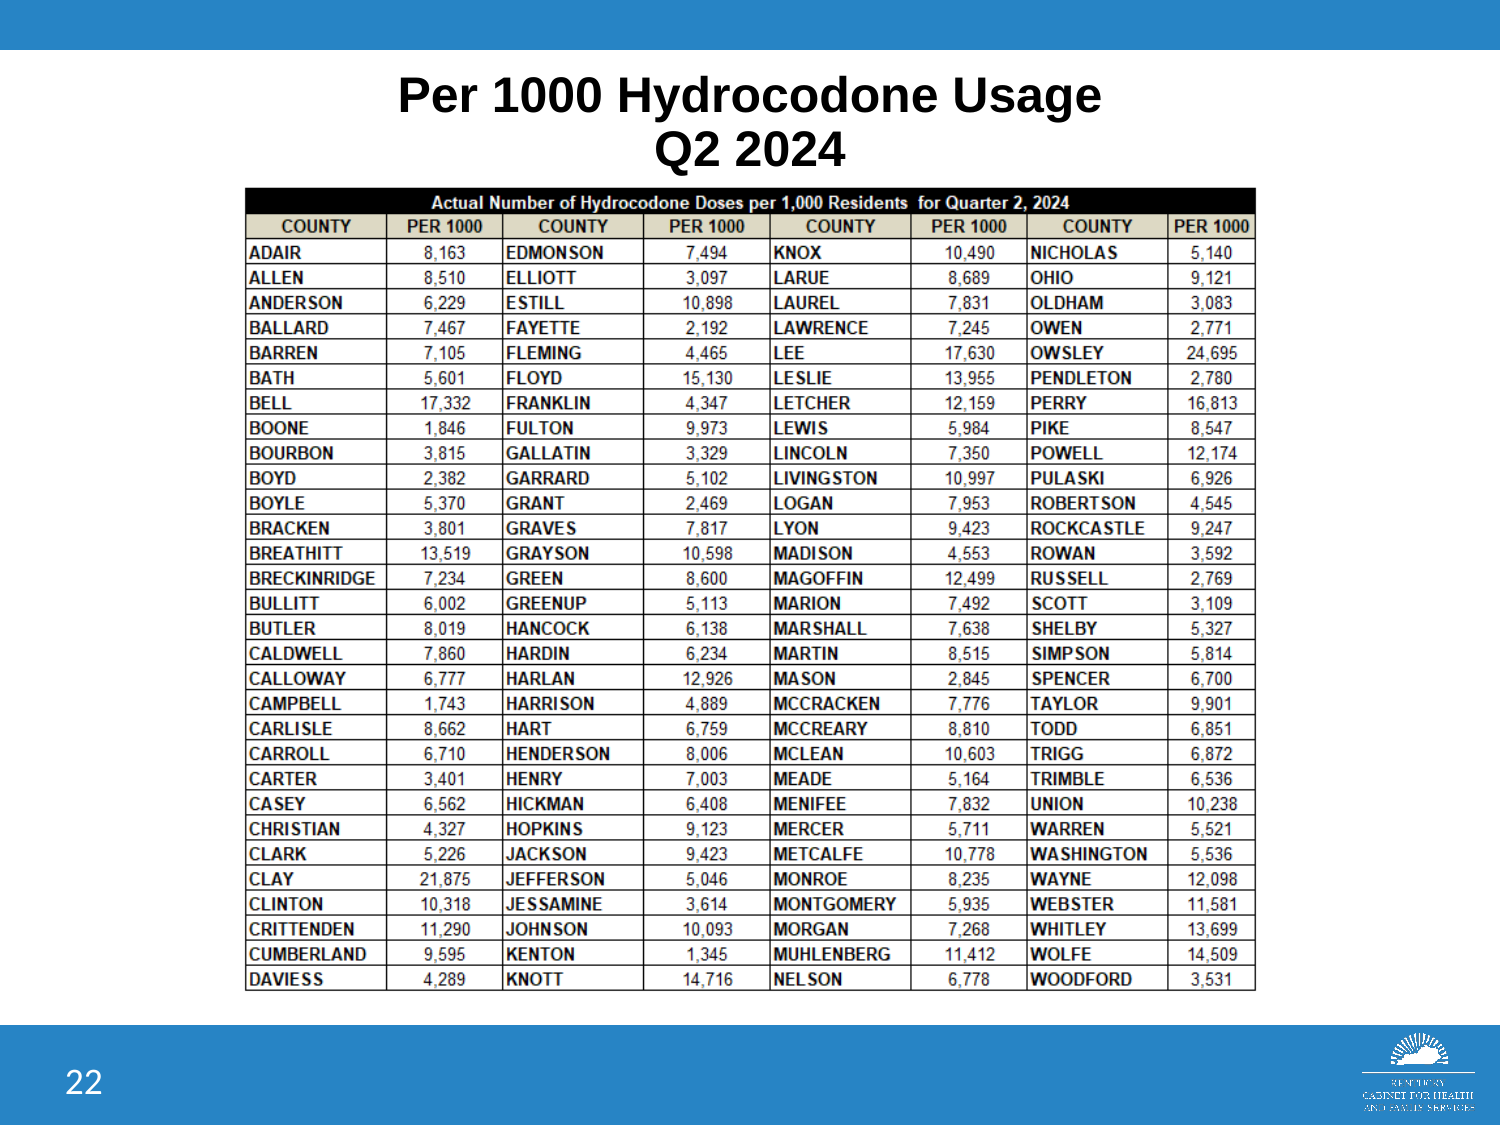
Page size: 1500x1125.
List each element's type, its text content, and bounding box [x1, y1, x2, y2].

text_box Per 1000 Hydrocodone Usage Q2 2024 [0, 51, 1500, 185]
picture [239, 184, 1261, 996]
slide_number 22 [50, 1050, 400, 1110]
picture [1362, 1033, 1475, 1111]
